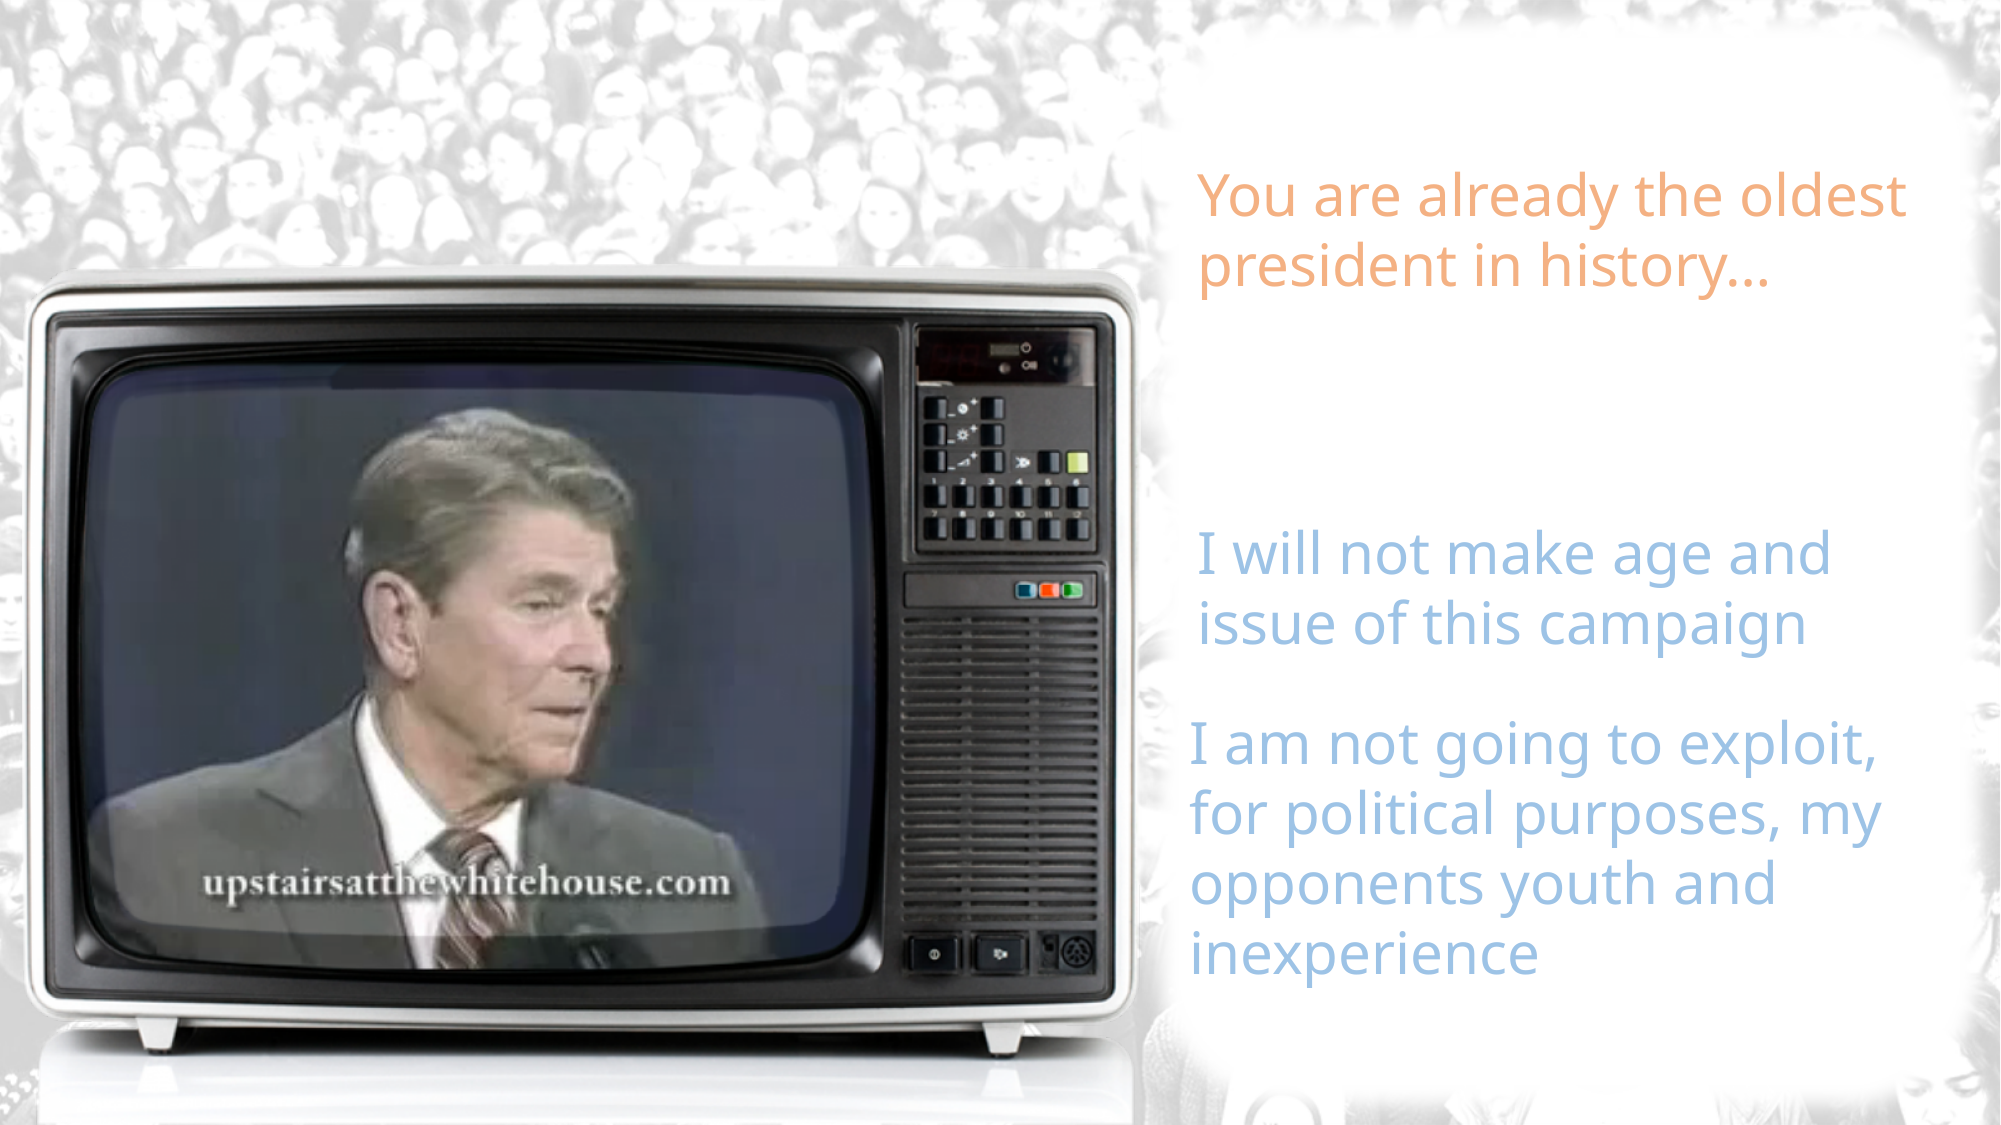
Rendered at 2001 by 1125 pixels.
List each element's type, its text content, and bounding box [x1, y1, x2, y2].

text_box [1171, 30, 1971, 1096]
text_box I will not make age and issue of this campaign [1182, 508, 1946, 664]
text_box I am not going to exploit, for political purposes, my opponents youth and inexperience [1174, 698, 1953, 994]
text_box You are already the oldest president in history… [1182, 150, 1946, 305]
picture [0, 0, 2001, 1125]
